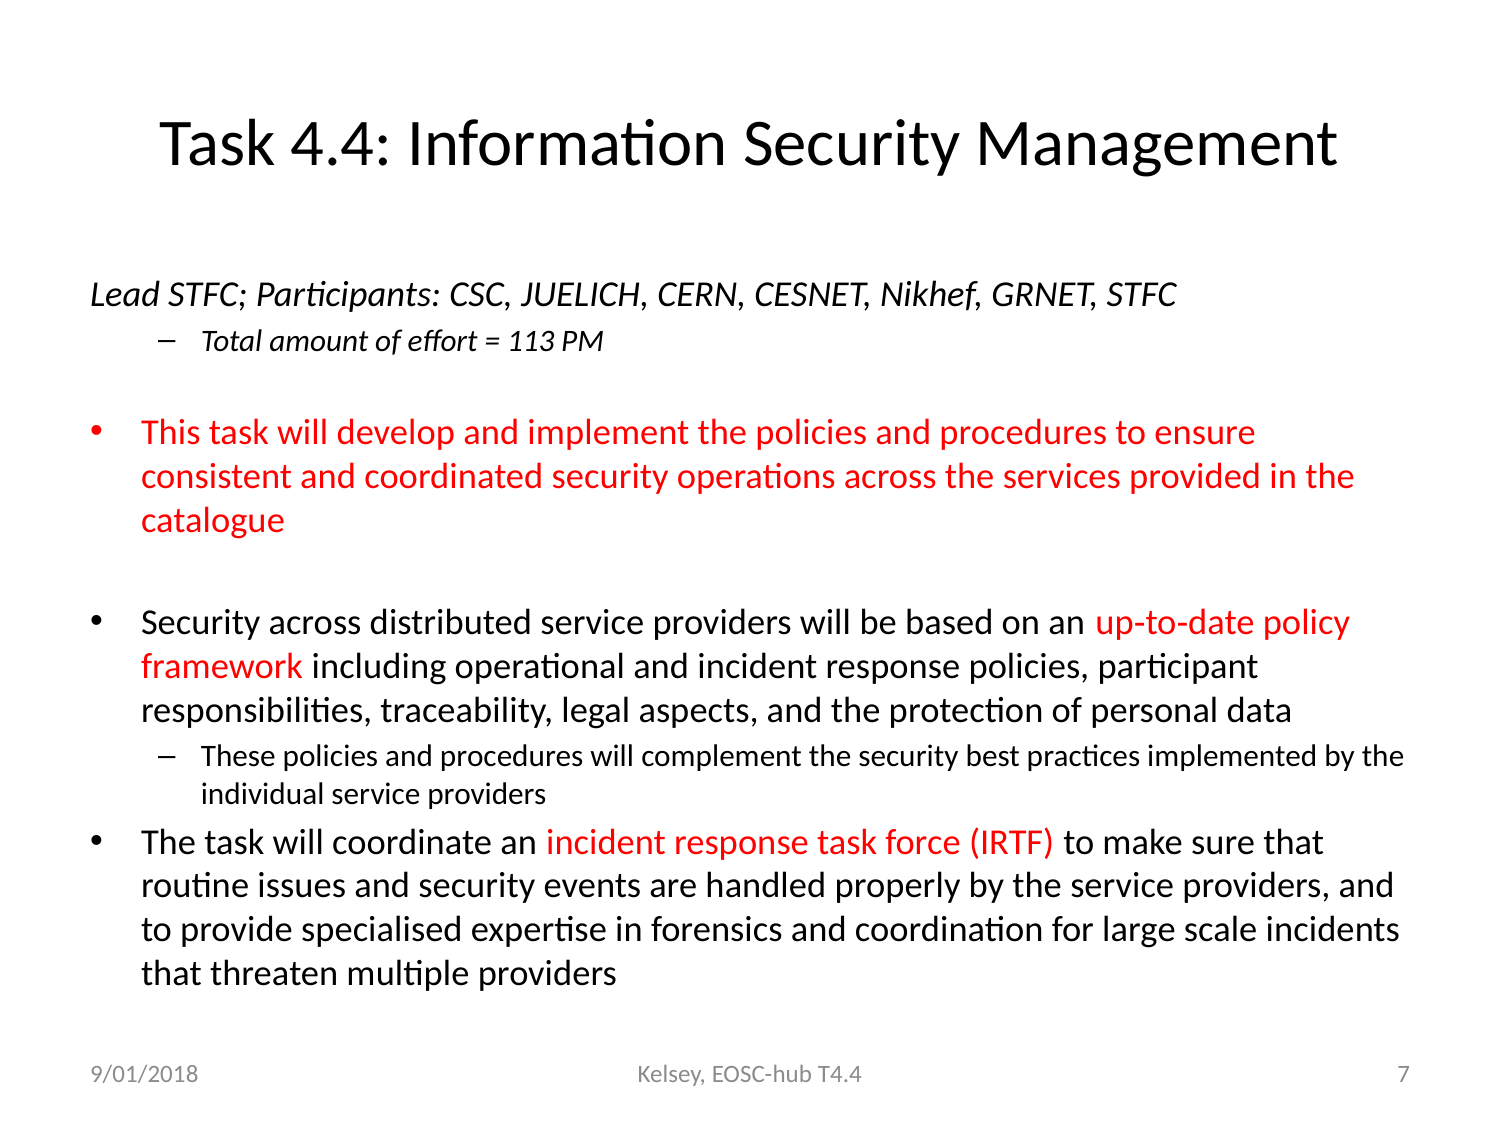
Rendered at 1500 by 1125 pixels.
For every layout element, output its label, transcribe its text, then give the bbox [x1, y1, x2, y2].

list Lead STFC; Participants: CSC, JUELICH, CERN, CESNET, Nikhef, GRNET, STFC Total amount of effort = 113 PM This task will develop and implement the policies and procedures to ensure consistent and coordinated security operations across the services provided in the catalogue Security across distributed service providers will be based on an up‐to‐date policy framework including operational and incident response policies, participant responsibilities, traceability, legal aspects, and the protection of personal data These policies and procedures will complement the security best practices implemented by the individual service providers The task will coordinate an incident response task force (IRTF) to make sure that routine issues and security events are handled properly by the service providers, and to provide specialised expertise in forensics and coordination for large scale incidents that threaten multiple providers [75, 262, 1425, 1005]
title Task 4.4: Information Security Management [75, 45, 1425, 233]
footer Kelsey, EOSC-hub T4.4 [512, 1042, 988, 1103]
slide_number 7 [1074, 1042, 1425, 1103]
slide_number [75, 1042, 425, 1103]
